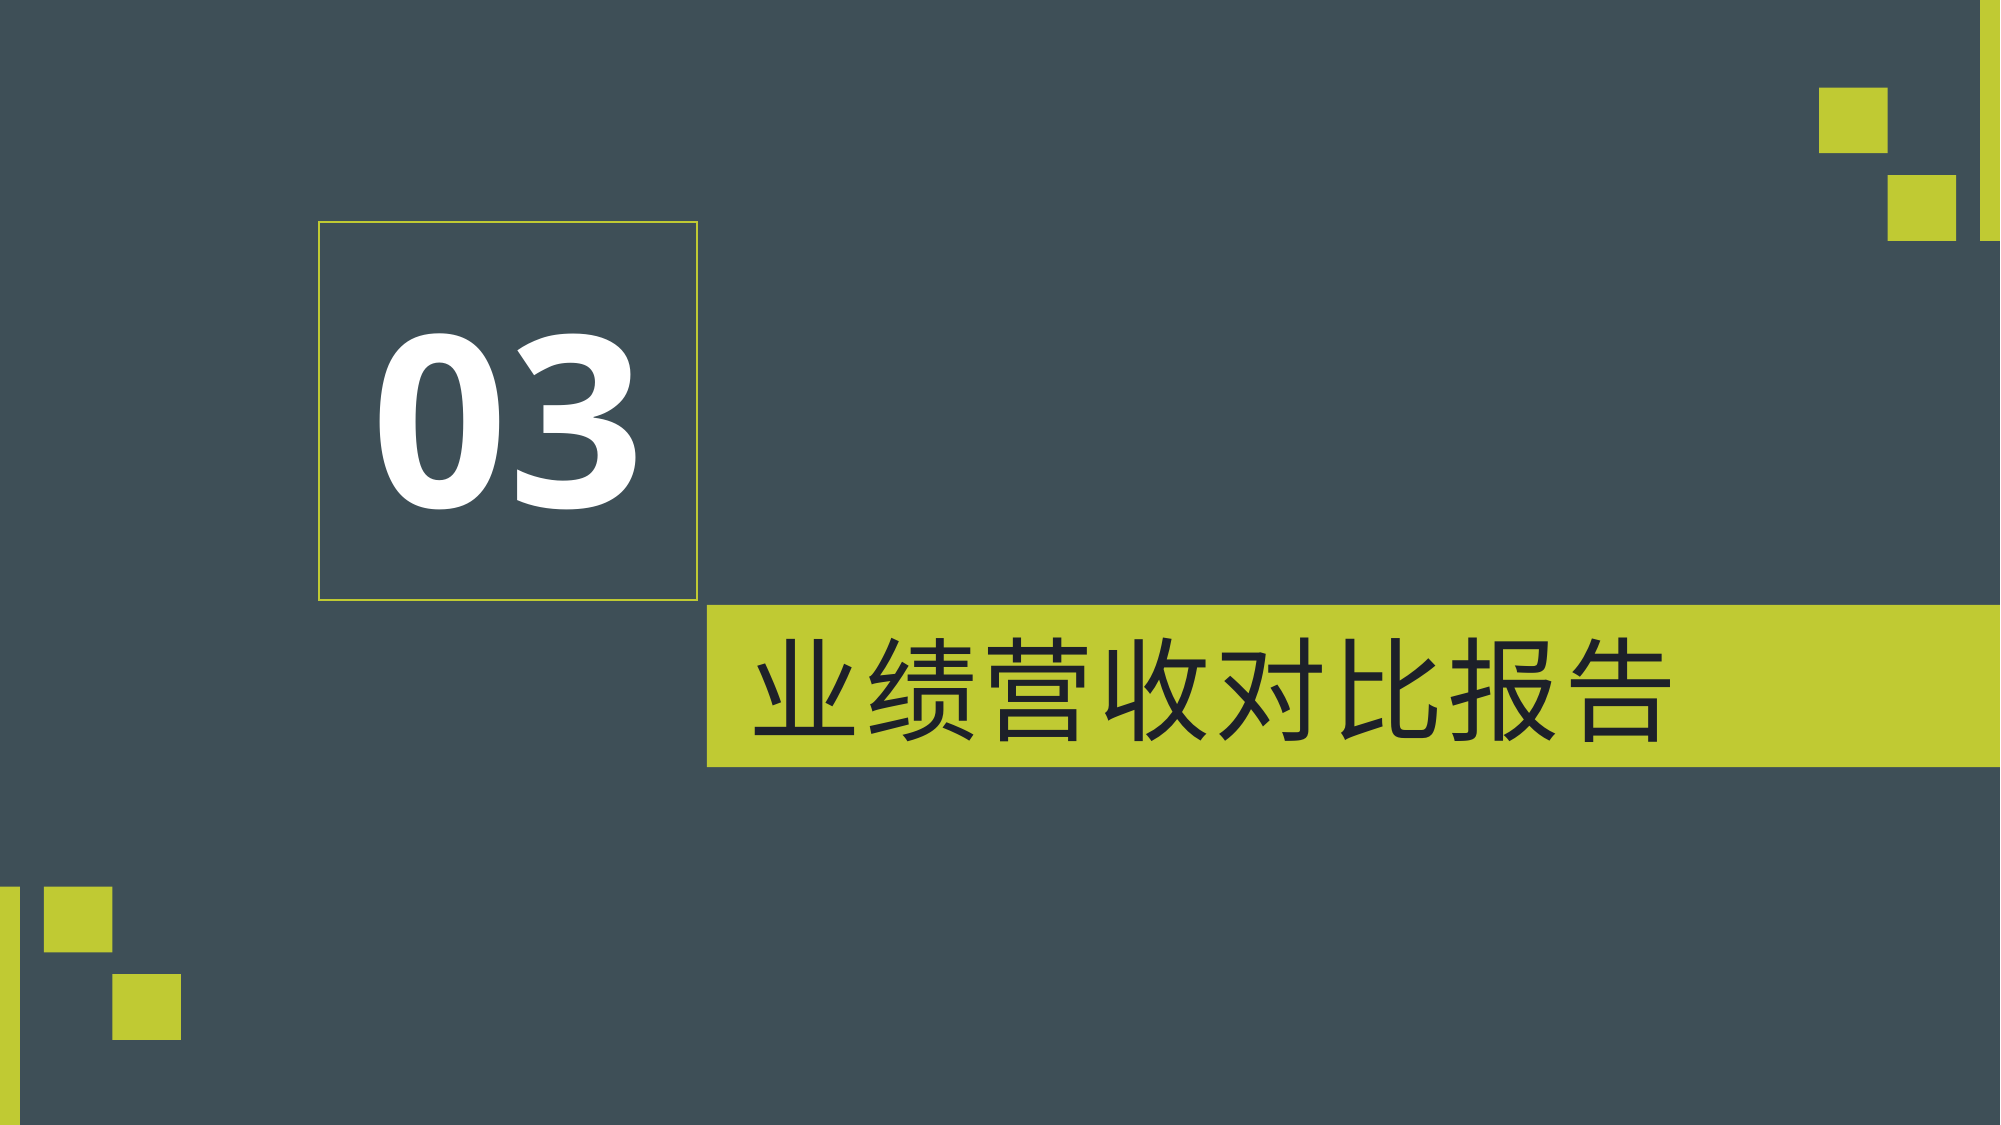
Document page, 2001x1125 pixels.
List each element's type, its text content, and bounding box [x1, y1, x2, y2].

text_box [0, 886, 21, 1125]
text_box [43, 886, 113, 953]
text_box [1818, 87, 1889, 154]
text_box 03 [318, 221, 698, 601]
text_box [111, 973, 182, 1041]
text_box [1887, 174, 1957, 242]
text_box [1979, 0, 2000, 242]
text_box [1734, 604, 2000, 768]
text_box 业绩营收对比报告 [693, 600, 1734, 776]
